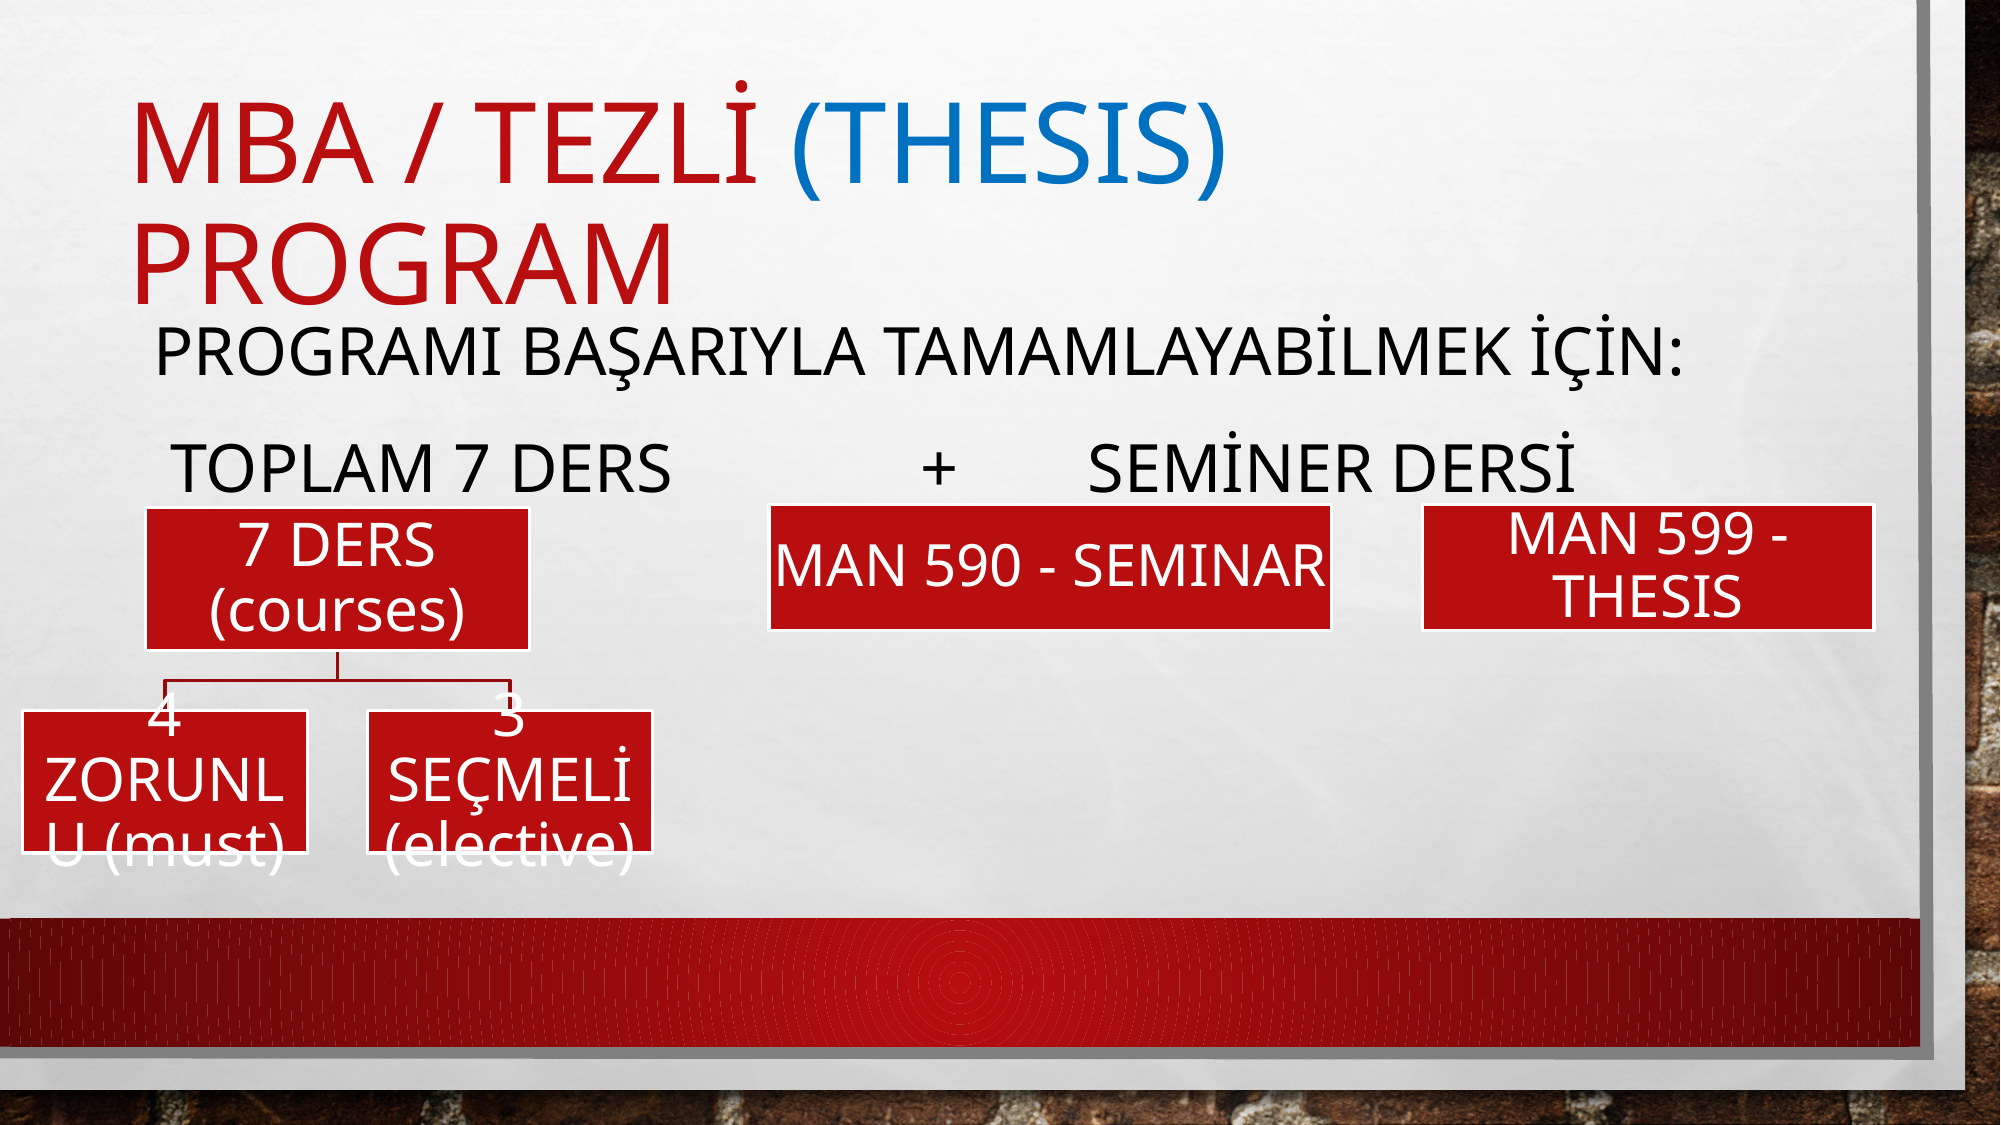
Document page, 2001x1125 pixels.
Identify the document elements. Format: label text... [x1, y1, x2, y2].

list Programı başarıyla tamamlayabİLMEK İÇİN: Toplam 7 ders + semİNER DERSİ + TEZ [112, 285, 1728, 505]
picture [0, 0, 2000, 1125]
title Mba / tezlİ (THESIS) PROGRAM [112, 112, 1818, 303]
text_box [21, 475, 654, 885]
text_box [1421, 504, 1875, 631]
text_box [768, 504, 1333, 631]
